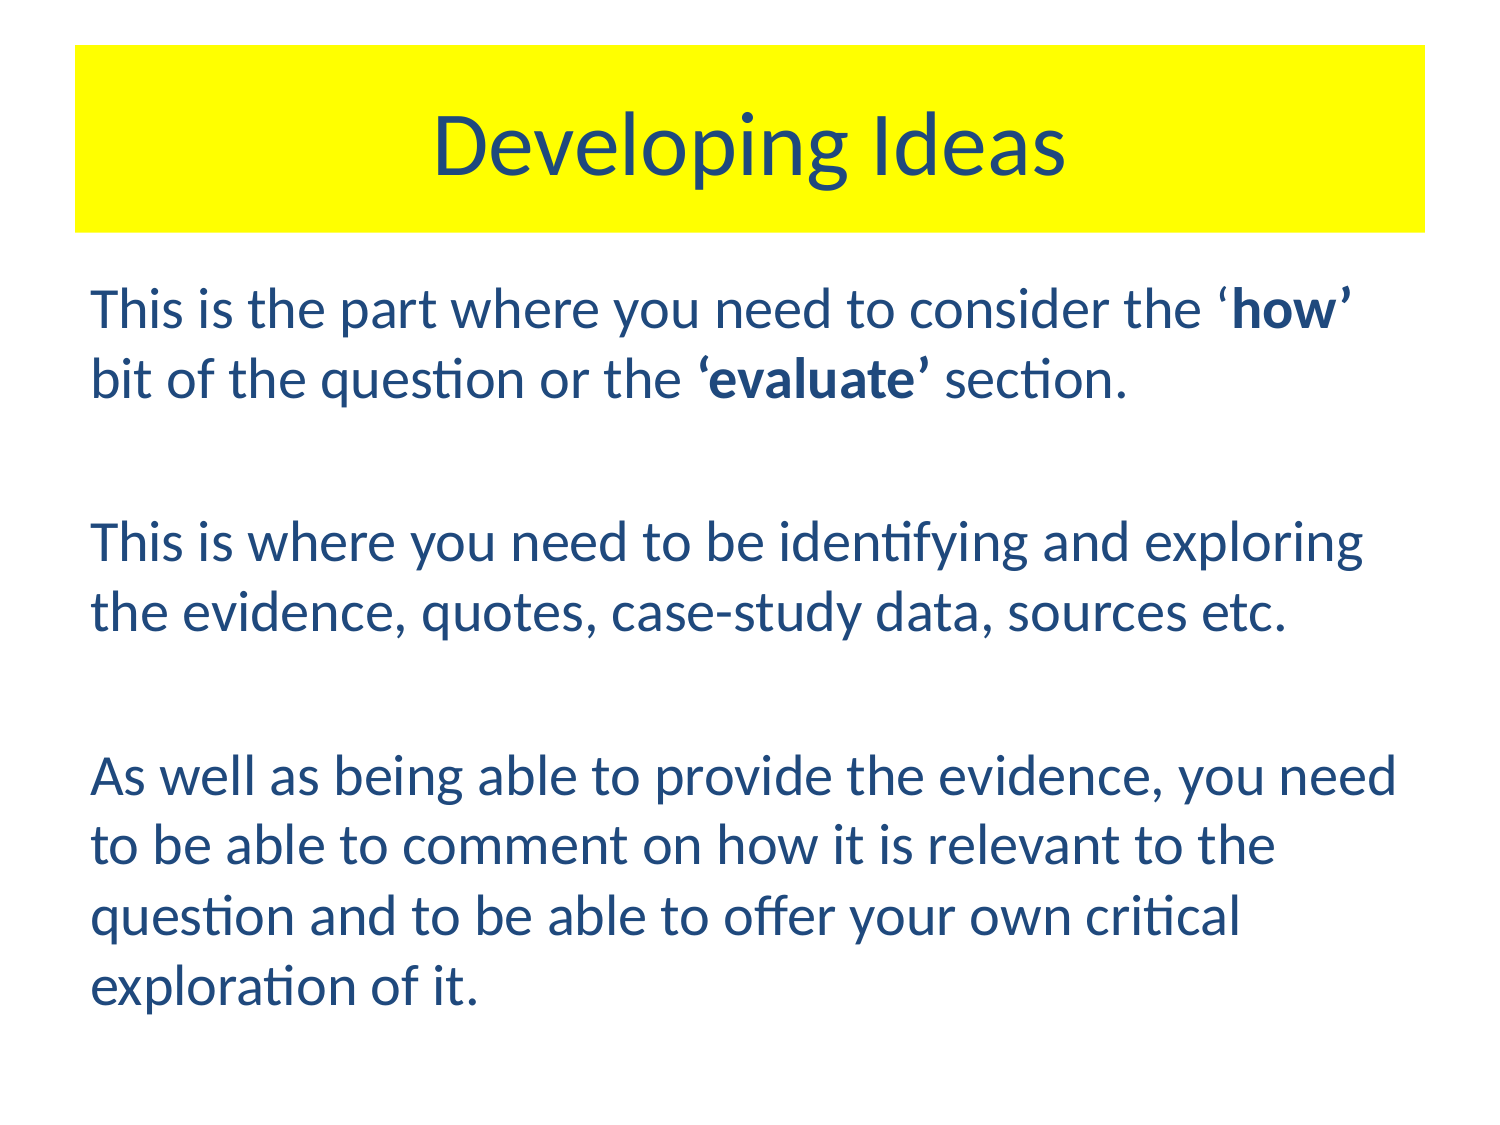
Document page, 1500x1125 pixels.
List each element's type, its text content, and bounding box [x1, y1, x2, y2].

list This is the part where you need to consider the ‘how’ bit of the question or the ‘evaluate’ section. This is where you need to be identifying and exploring the evidence, quotes, case-study data, sources etc. As well as being able to provide the evidence, you need to be able to comment on how it is relevant to the question and to be able to offer your own critical exploration of it. [75, 262, 1425, 1094]
title Developing Ideas [75, 45, 1425, 233]
